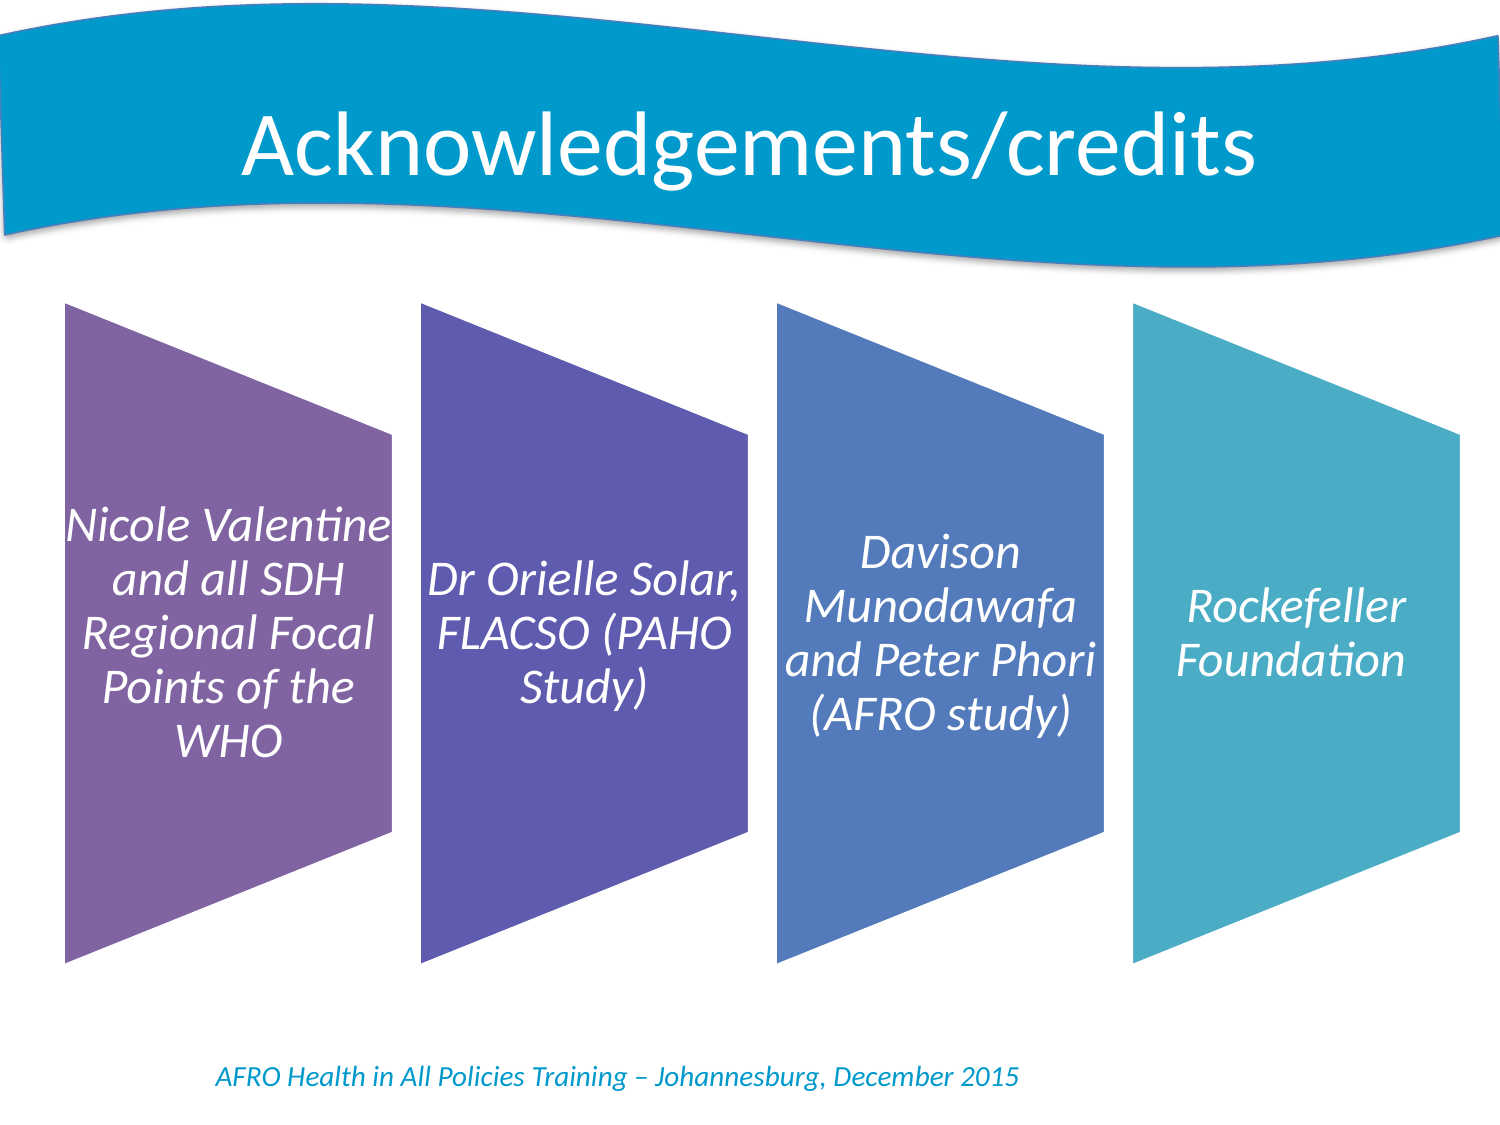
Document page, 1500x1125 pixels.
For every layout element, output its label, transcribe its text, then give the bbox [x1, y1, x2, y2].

title Acknowledgements/credits [75, 45, 1425, 233]
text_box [62, 299, 1463, 967]
